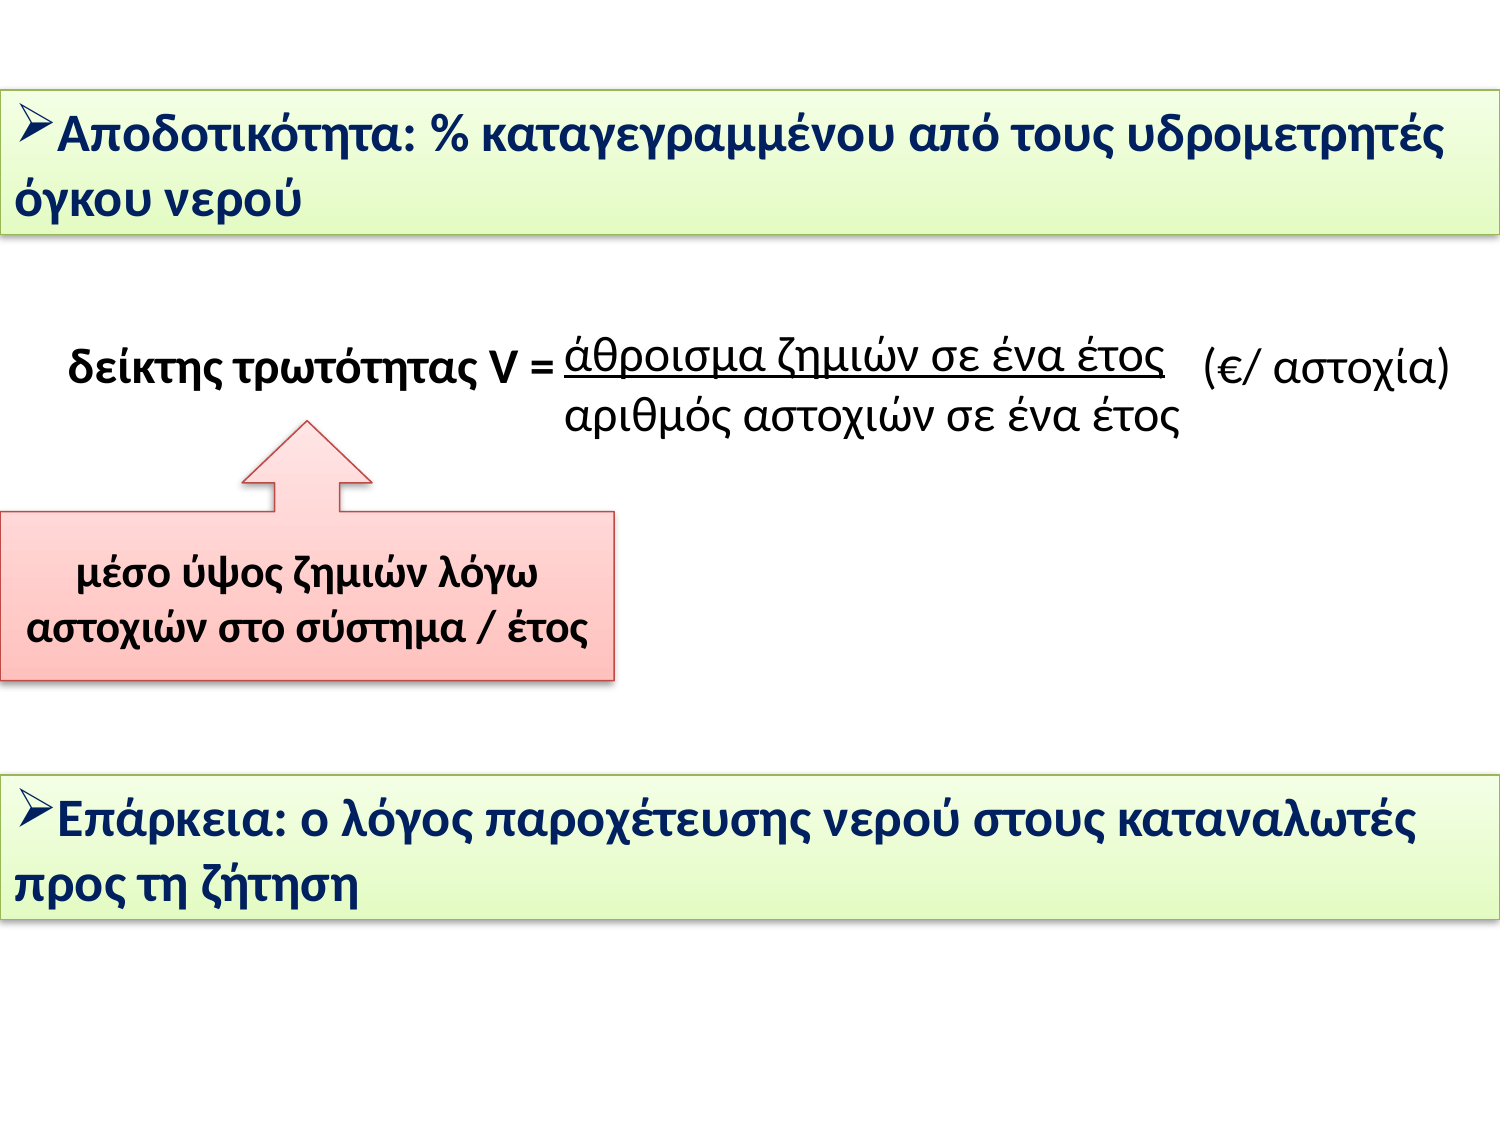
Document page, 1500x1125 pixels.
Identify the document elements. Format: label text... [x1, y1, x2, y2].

text_box δείκτης τρωτότητας V = [53, 326, 549, 401]
text_box μέσο ύψος ζημιών λόγω αστοχιών στο σύστημα / έτος [0, 420, 615, 682]
text_box Αποδοτικότητα: % καταγεγραμμένου από τους υδρομετρητές όγκου νερού [0, 89, 1500, 235]
text_box (€/ αστοχία) [1187, 326, 1500, 401]
text_box άθροισμα ζημιών σε ένα έτος αριθμός αστοχιών σε ένα έτος [549, 314, 1247, 450]
text_box Επάρκεια: ο λόγος παροχέτευσης νερού στους καταναλωτές προς τη ζήτηση [0, 774, 1500, 920]
